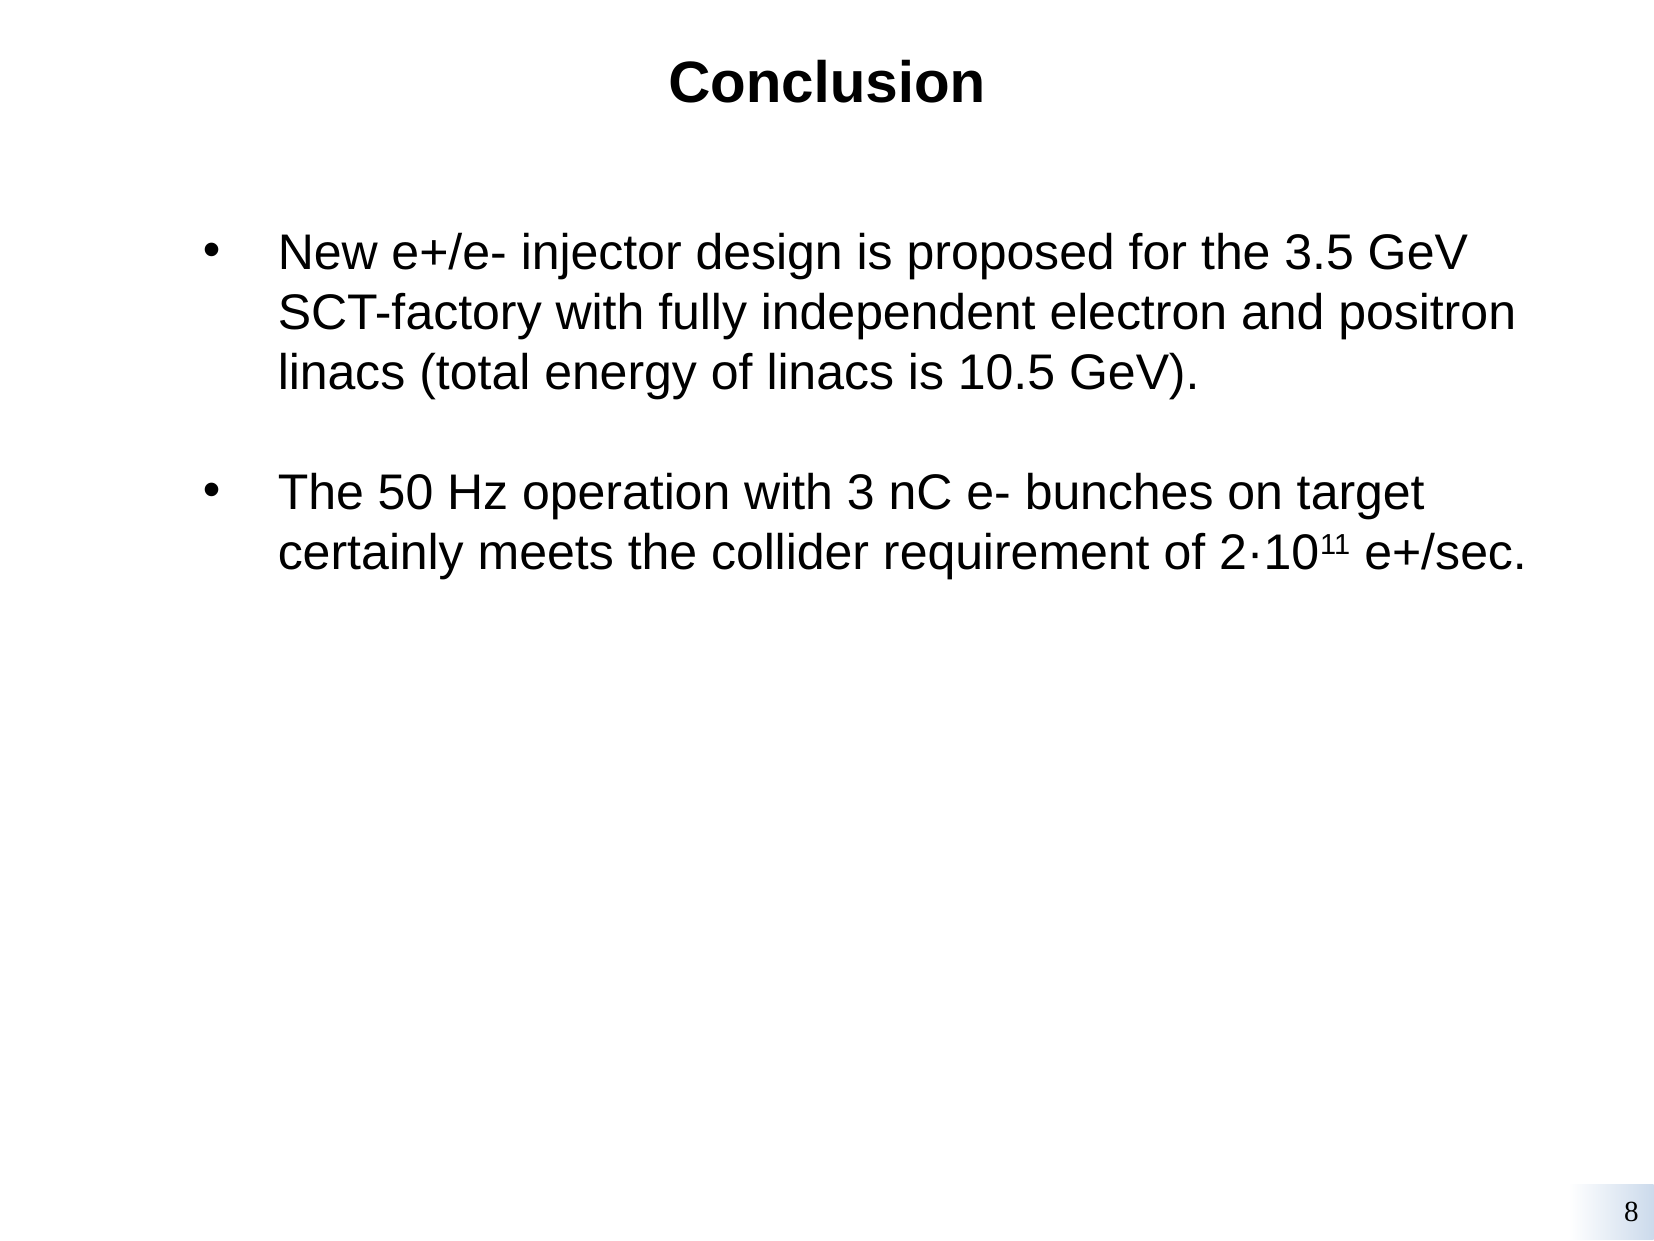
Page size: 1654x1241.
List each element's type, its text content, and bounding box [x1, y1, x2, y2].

text_box New e+/e- injector design is proposed for the 3.5 GeV SCT-factory with fully independent electron and positron linacs (total energy of linacs is 10.5 GeV). The 50 Hz operation with 3 nC e- bunches on target certainly meets the collider requirement of 2·1011 e+/sec. [188, 211, 1588, 587]
text_box Conclusion [0, 44, 1654, 115]
text_box 8 [1570, 1184, 1654, 1240]
